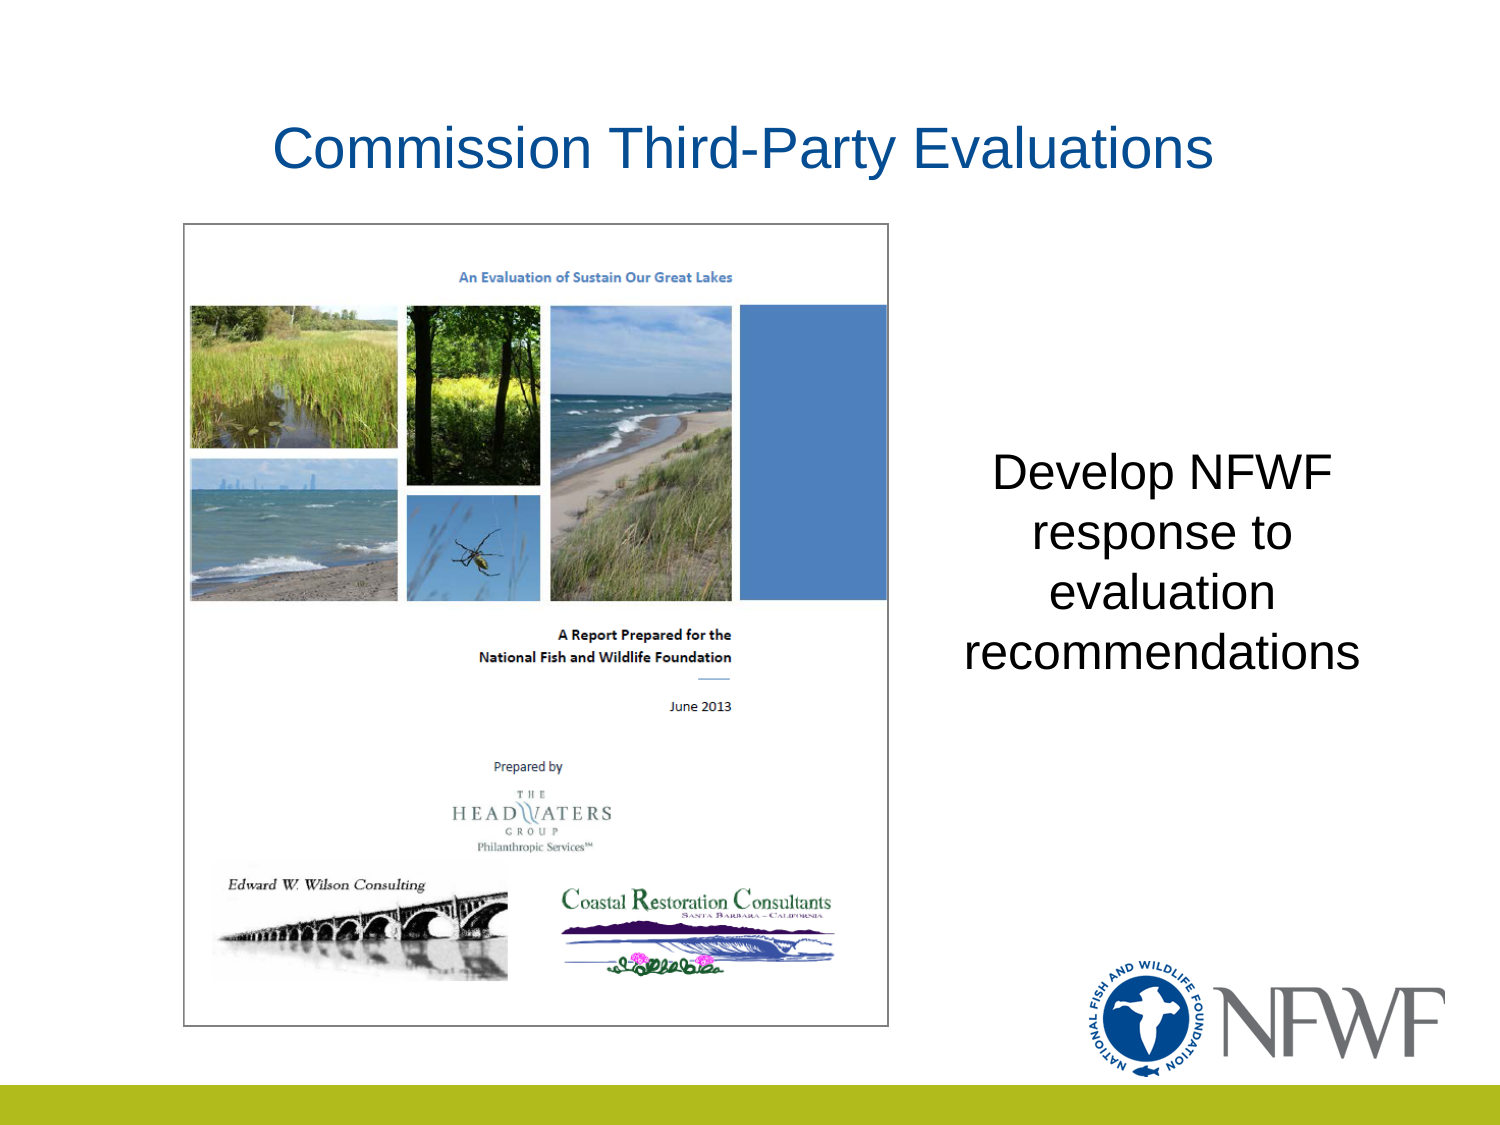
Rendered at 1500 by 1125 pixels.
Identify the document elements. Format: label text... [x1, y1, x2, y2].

picture [184, 224, 888, 1026]
picture [0, 862, 1500, 1125]
text_box Develop NFWF response to evaluation recommendations [937, 412, 1388, 688]
title Commission Third-Party Evaluations [99, 62, 1388, 188]
